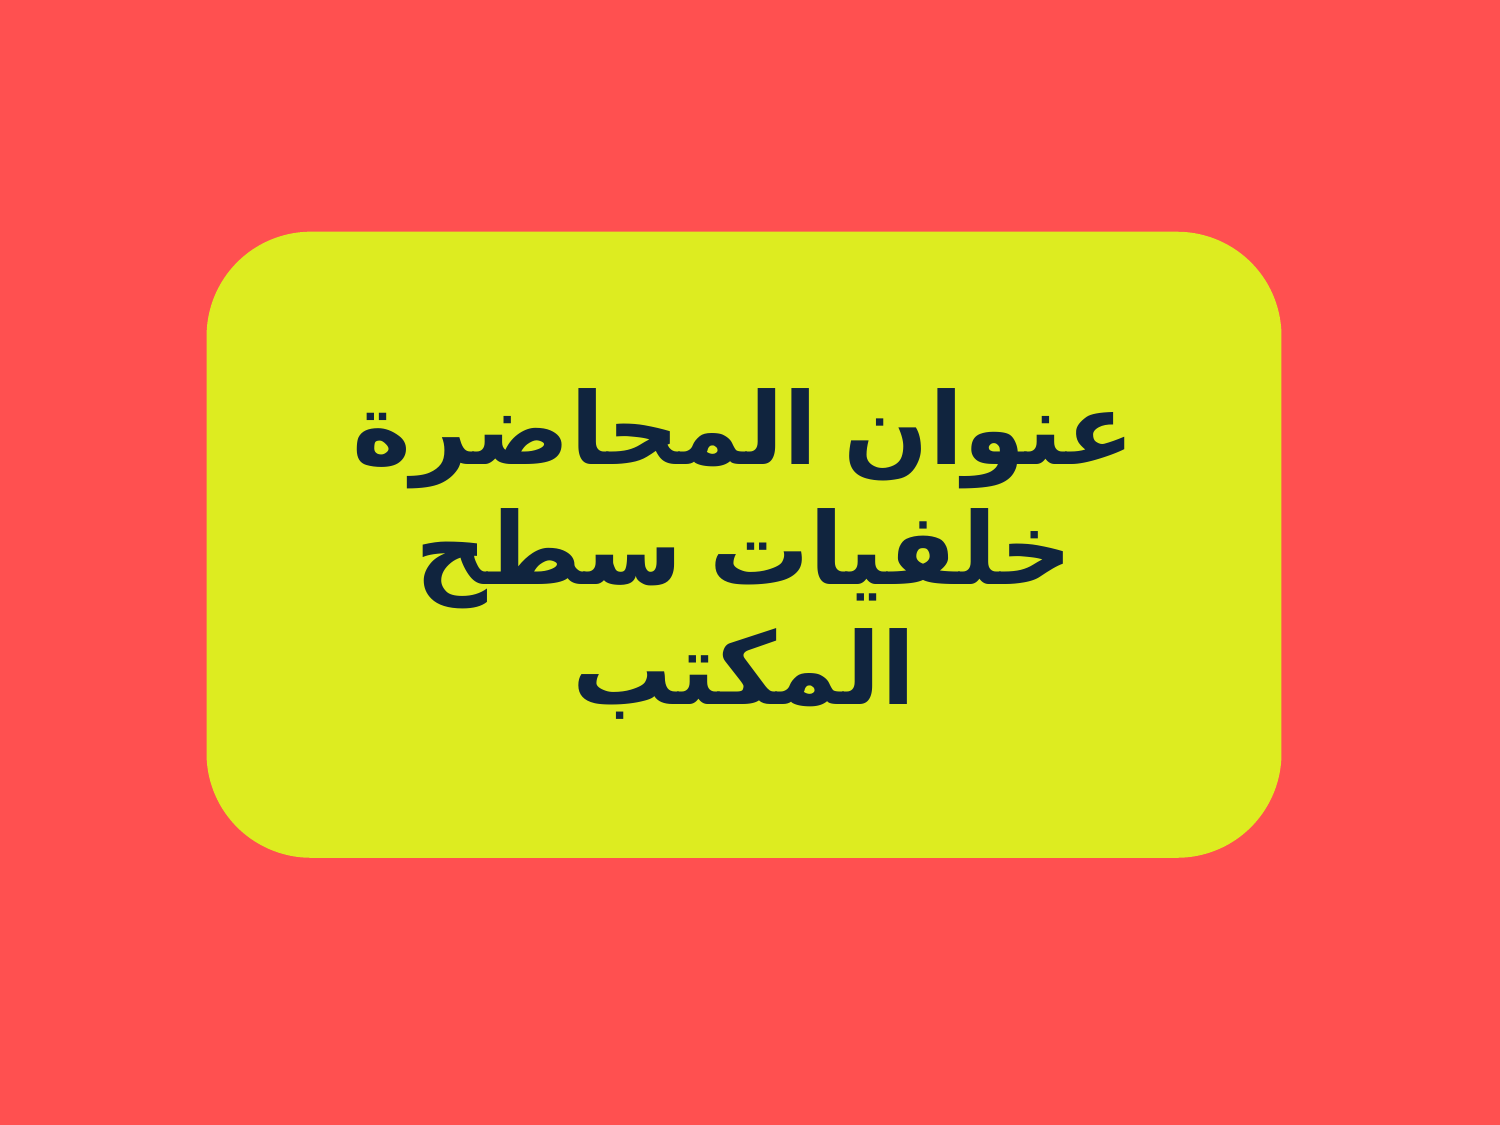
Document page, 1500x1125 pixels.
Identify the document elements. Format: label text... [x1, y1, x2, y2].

text_box عنوان المحاضرة خلفيات سطح المكتب [204, 229, 1284, 860]
